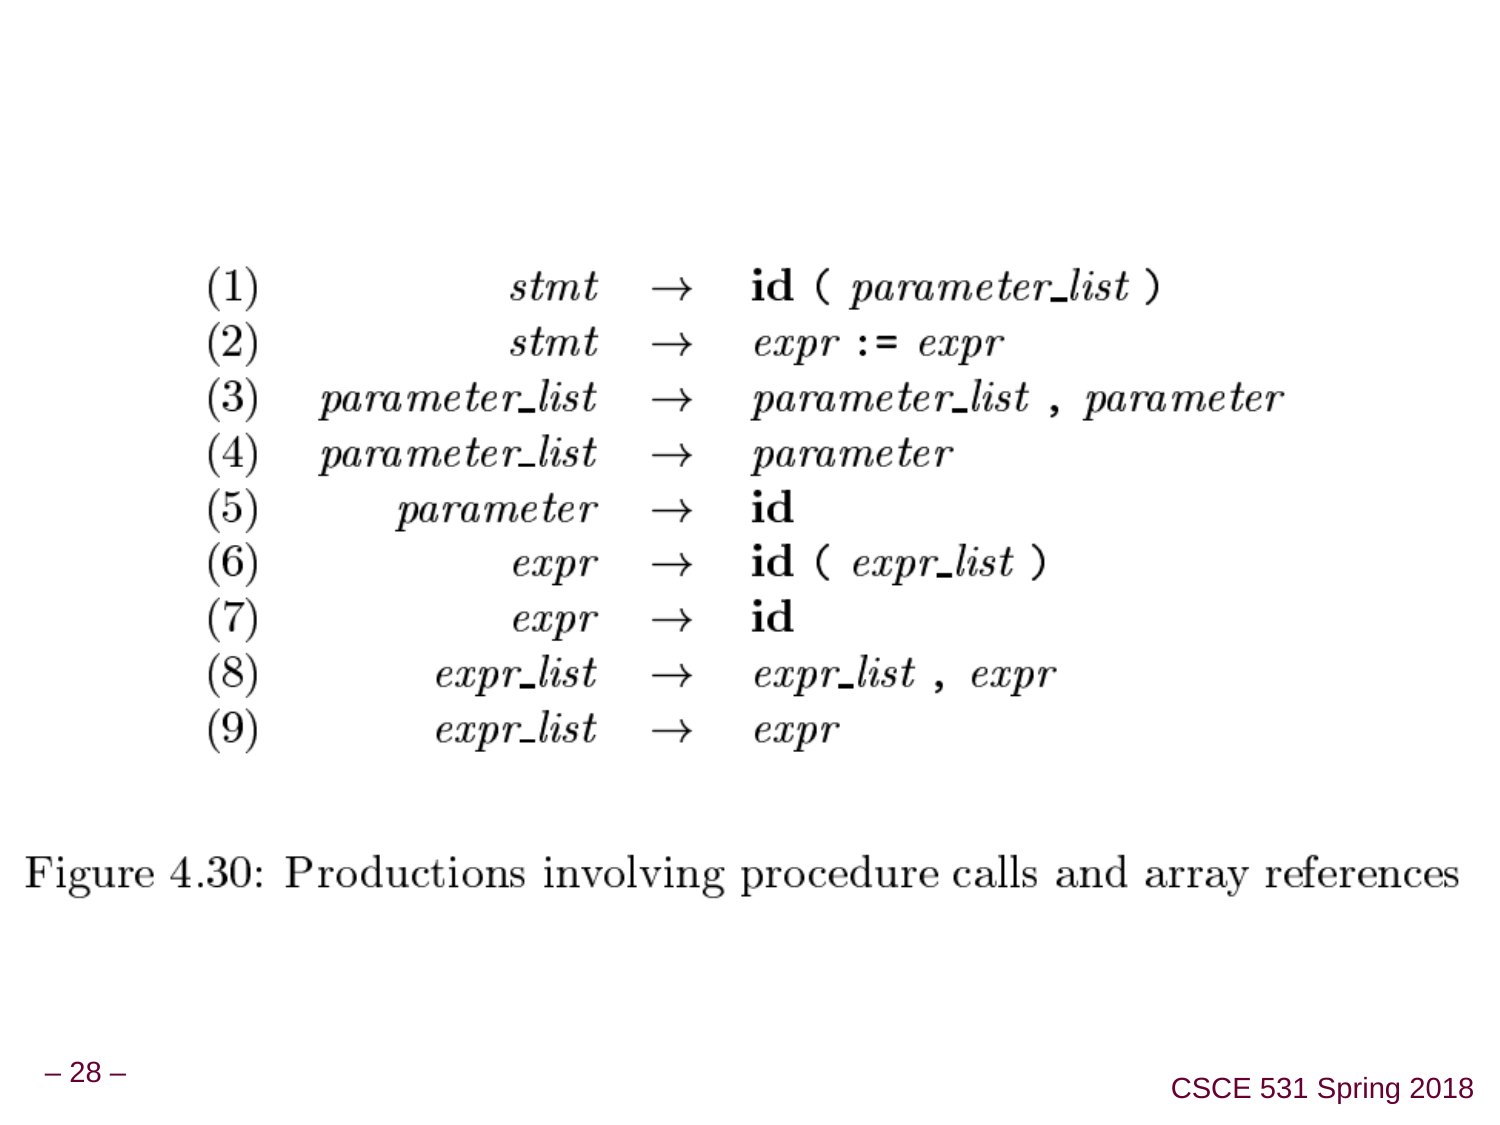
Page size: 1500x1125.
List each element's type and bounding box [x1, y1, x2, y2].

picture [0, 199, 1500, 926]
